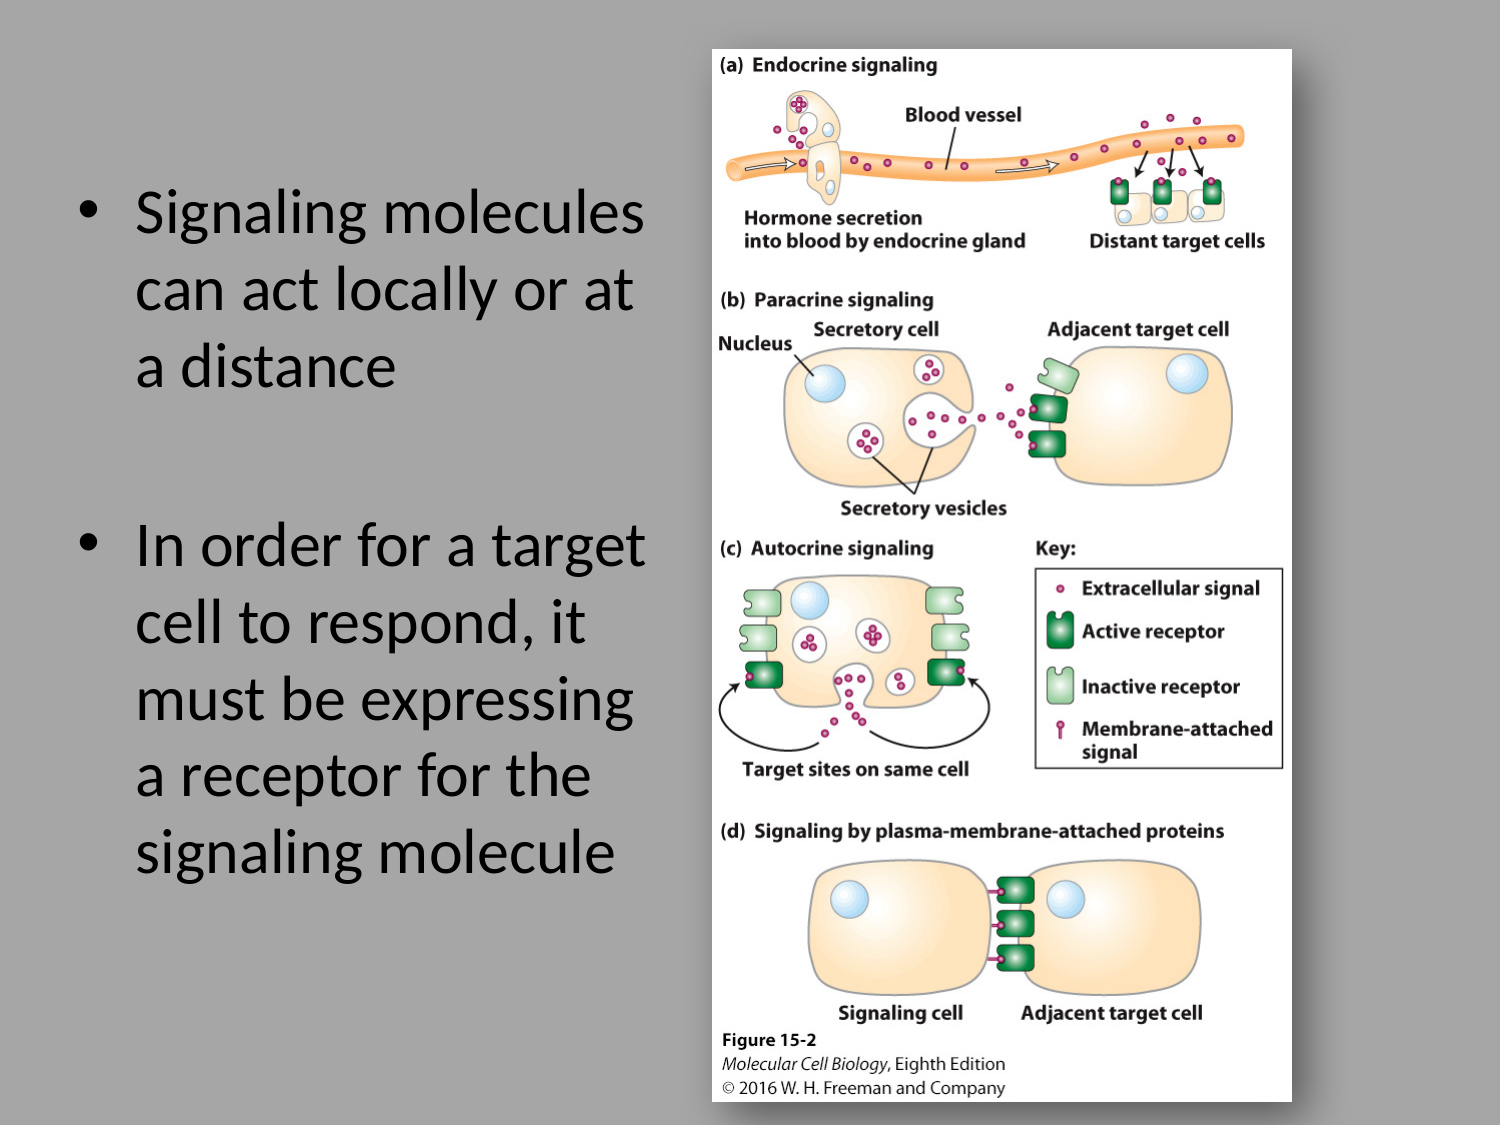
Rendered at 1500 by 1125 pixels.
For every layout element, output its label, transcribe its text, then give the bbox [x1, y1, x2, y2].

list Signaling molecules can act locally or at a distance In order for a target cell to respond, it must be expressing a receptor for the signaling molecule [62, 162, 675, 905]
picture [712, 49, 1292, 1103]
